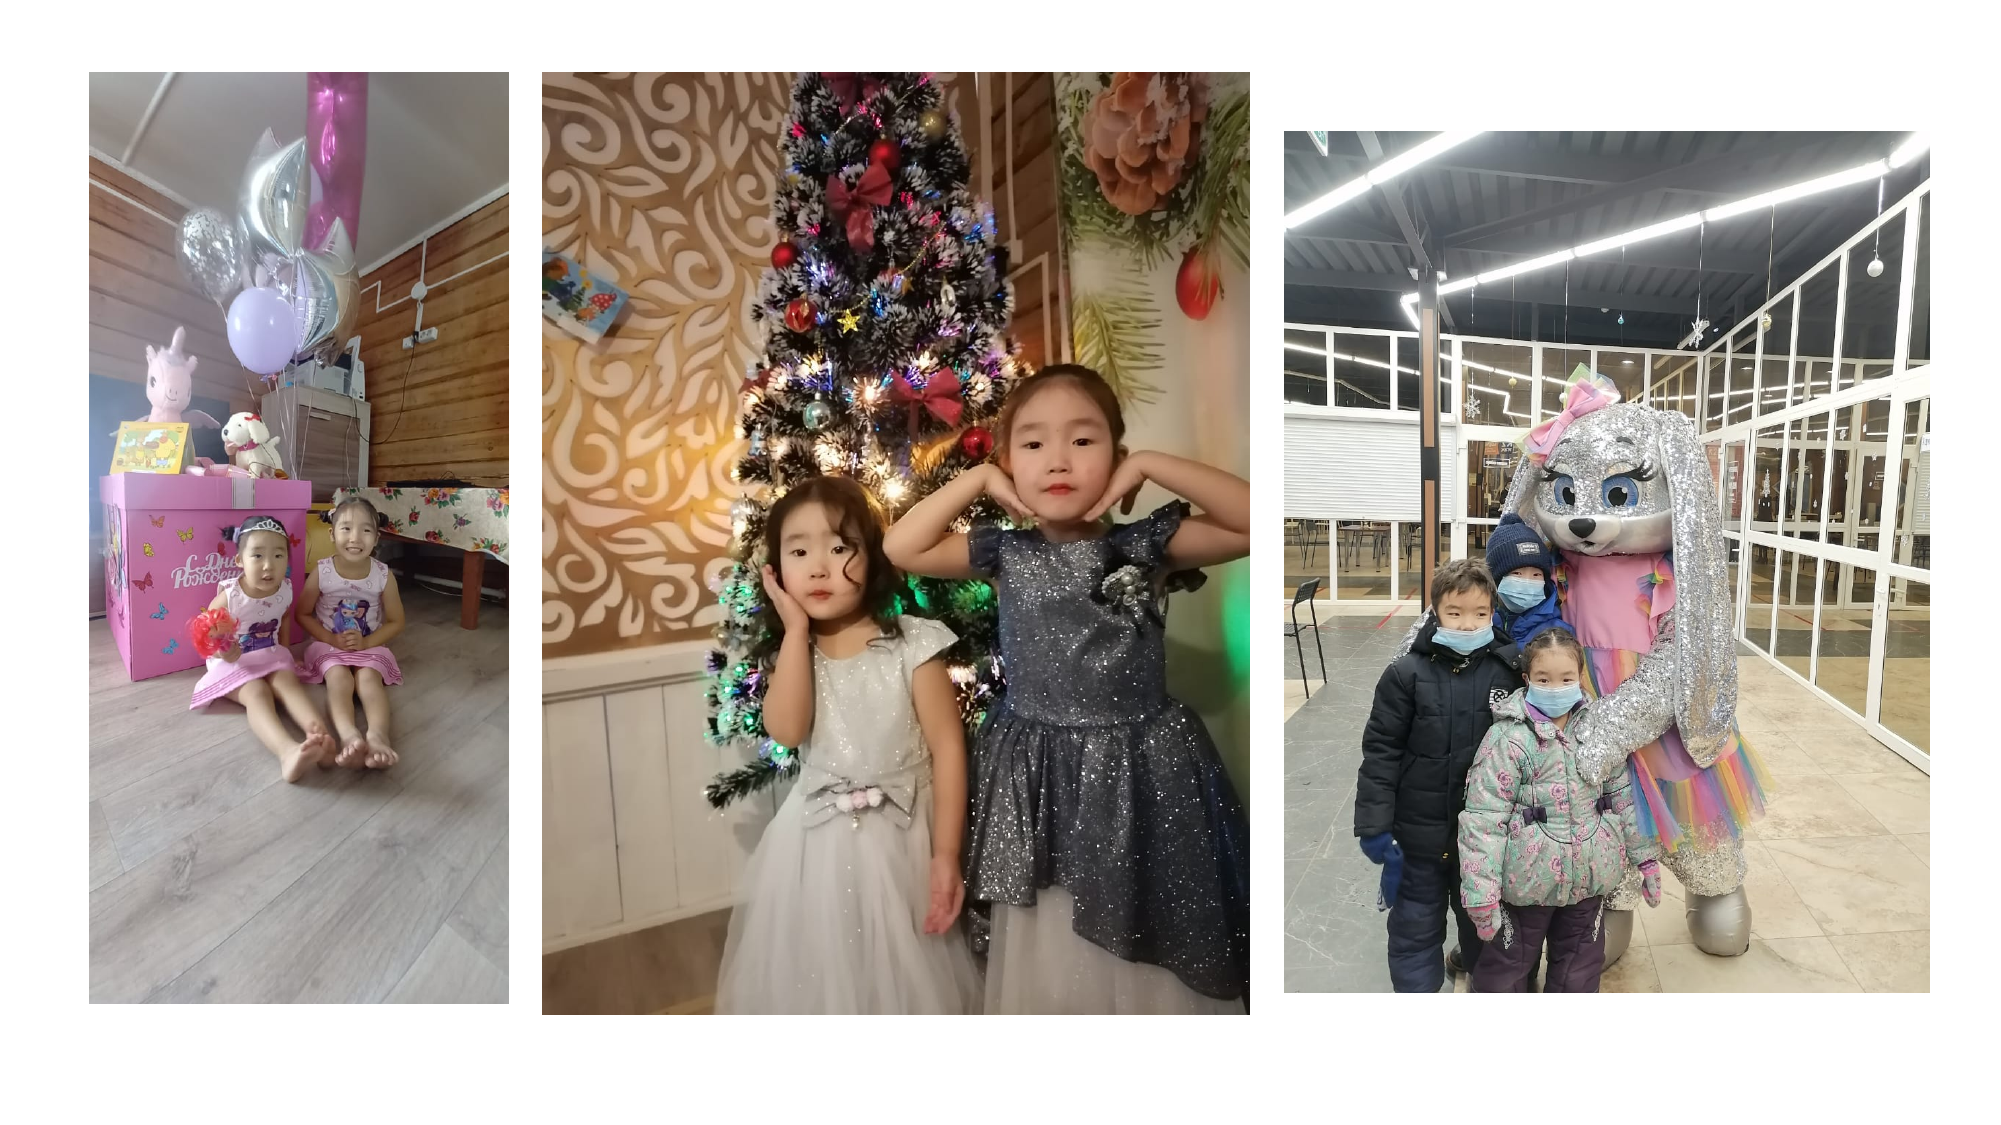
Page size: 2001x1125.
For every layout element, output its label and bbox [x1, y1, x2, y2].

list [542, 72, 1250, 1016]
picture [89, 72, 509, 1004]
picture [1284, 131, 1930, 993]
